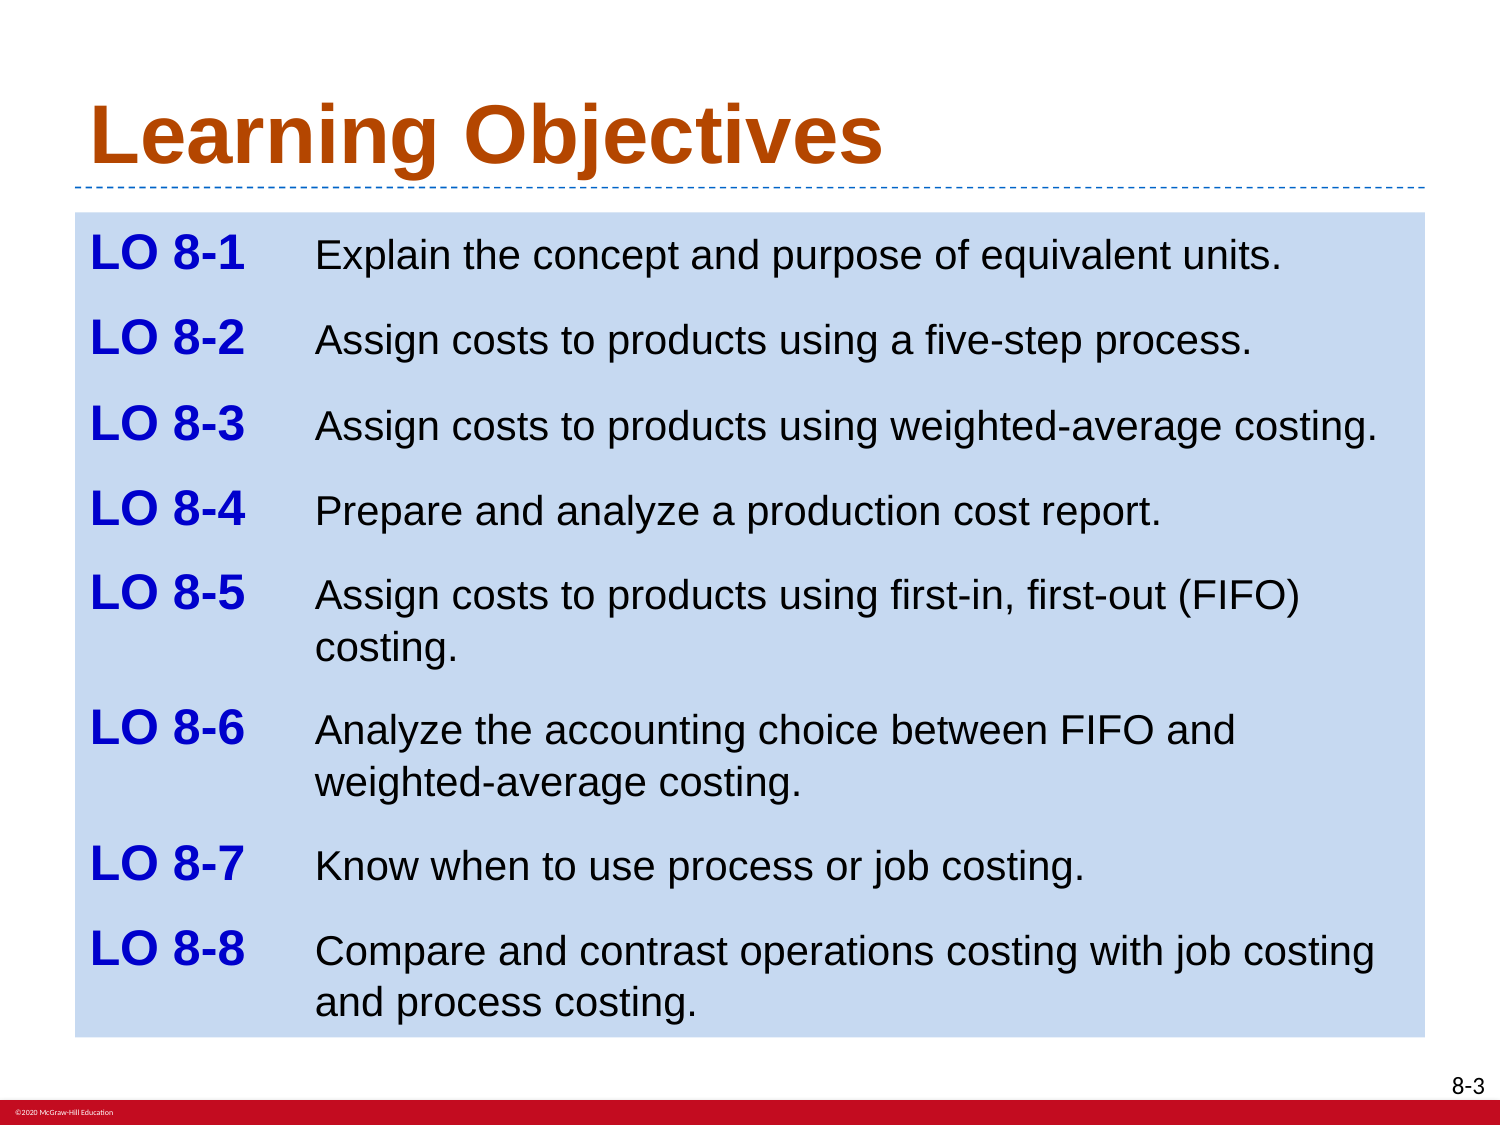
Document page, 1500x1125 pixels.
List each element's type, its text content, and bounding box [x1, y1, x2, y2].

title Learning Objectives [75, 7, 1425, 188]
list LO 8-1 Explain the concept and purpose of equivalent units. LO 8-2 Assign costs to products using a five-step process. LO 8-3 Assign costs to products using weighted-average costing. LO 8-4 Prepare and analyze a production cost report. LO 8-5 Assign costs to products using first-in, first-out (FIFO) costing. LO 8-6 Analyze the accounting choice between FIFO and weighted-average costing. LO 8-7 Know when to use process or job costing. LO 8-8 Compare and contrast operations costing with job costing and process costing. [75, 212, 1425, 1038]
